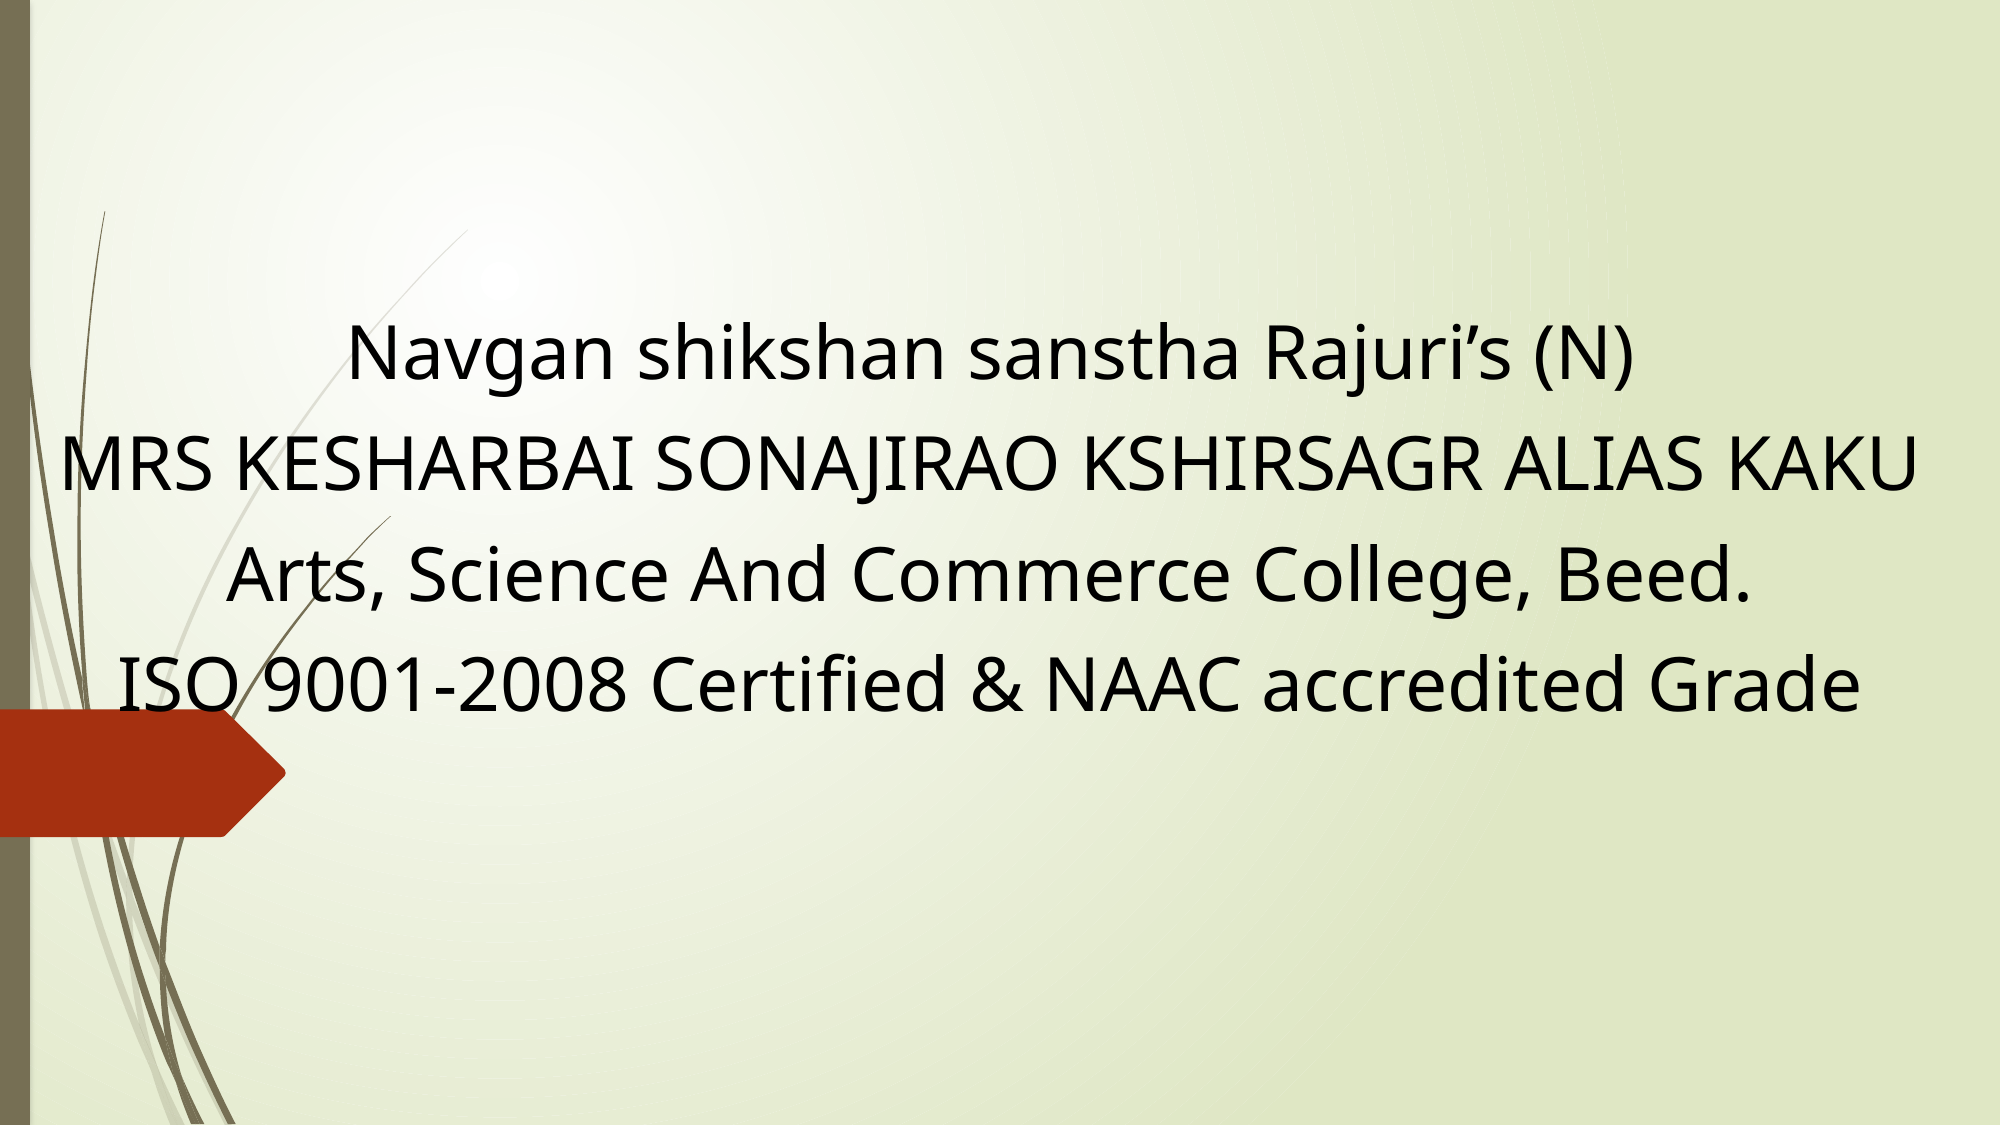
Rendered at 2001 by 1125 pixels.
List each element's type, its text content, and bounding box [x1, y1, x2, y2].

subtitle Navgan shikshan sanstha Rajuri’s (N) MRS KESHARBAI SONAJIRAO KSHIRSAGR ALIAS KAKU Arts, Science And Commerce College, Beed. ISO 9001-2008 Certified & NAAC accredited Grade [0, 296, 1982, 887]
